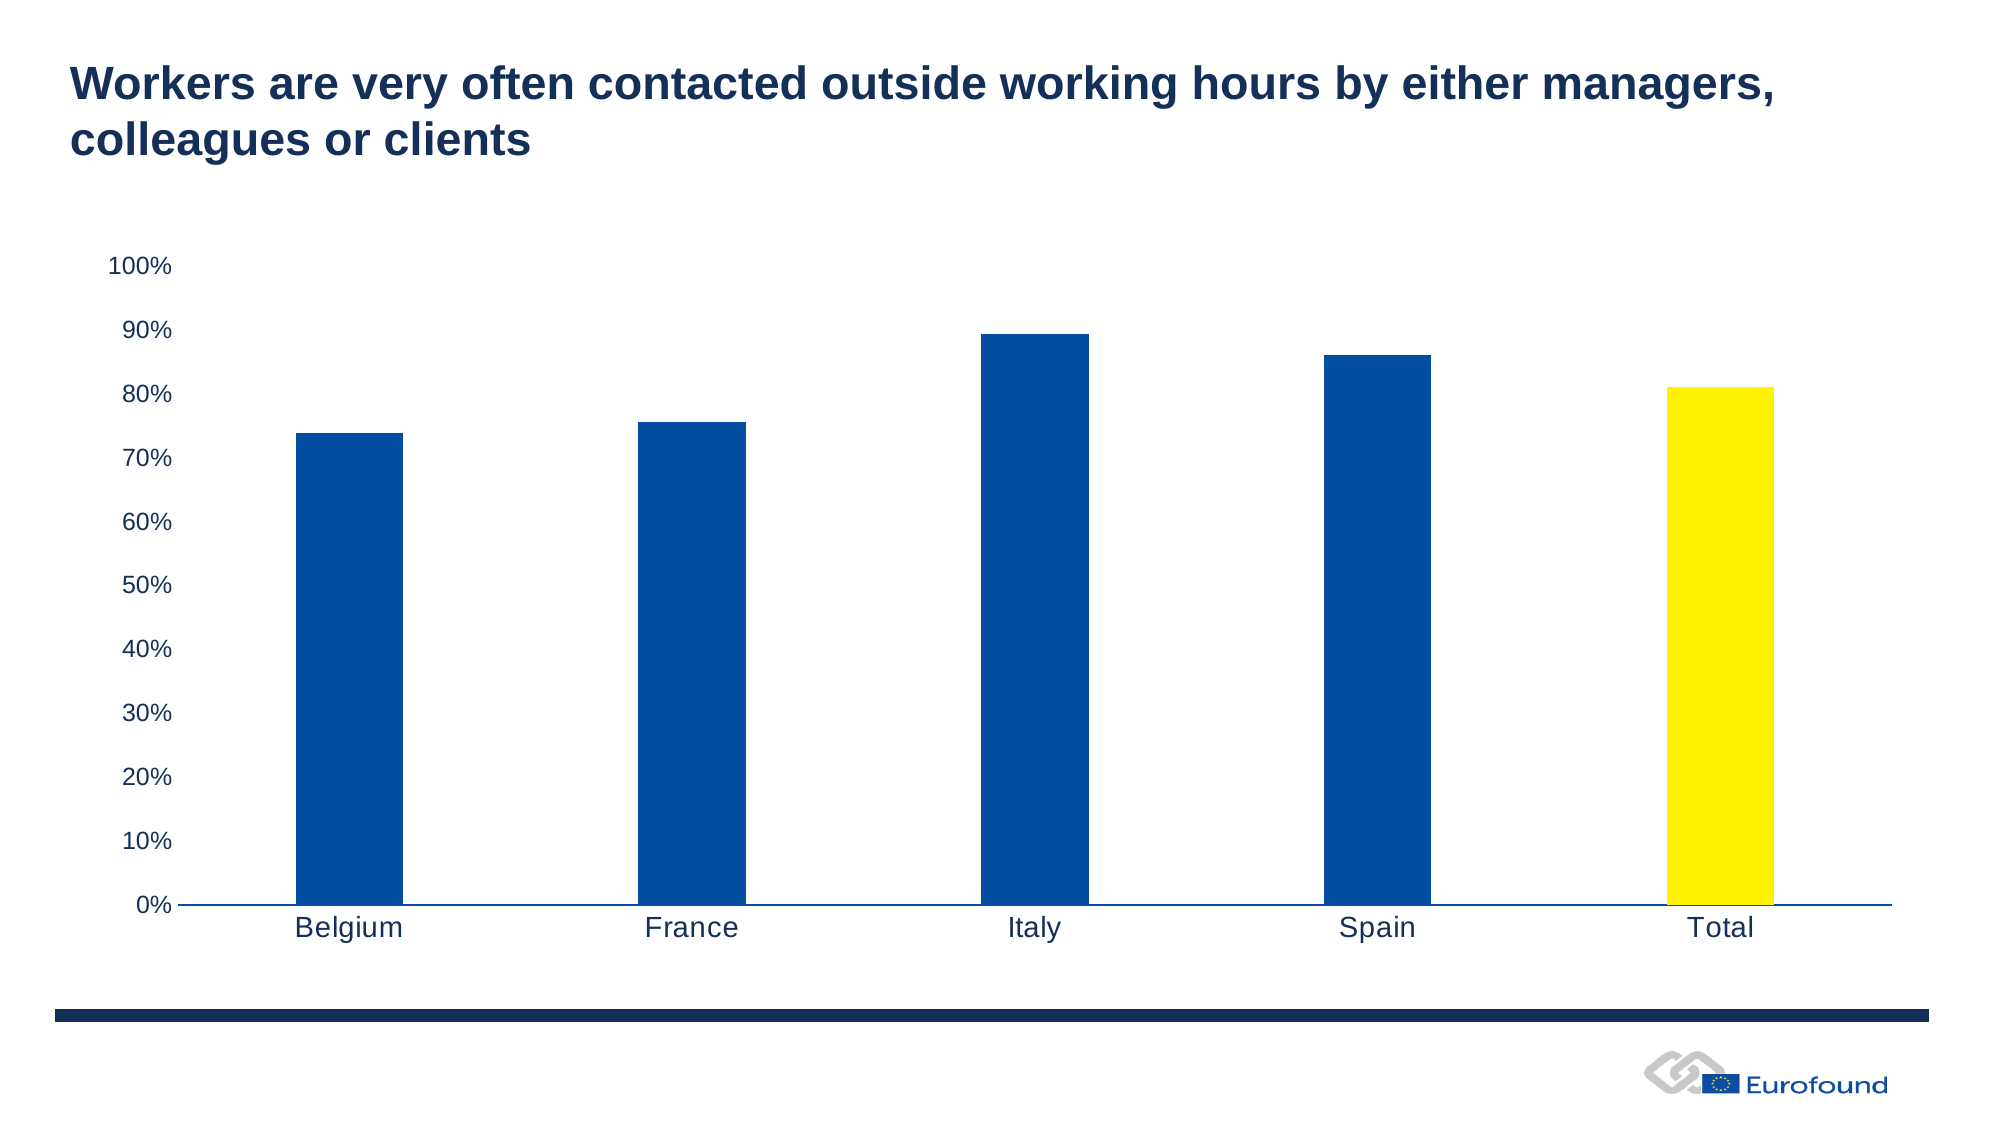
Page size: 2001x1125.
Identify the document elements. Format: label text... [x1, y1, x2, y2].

picture [1644, 1051, 1887, 1094]
title Workers are very often contacted outside working hours by either managers, colleagues or clients [55, 45, 1930, 173]
chart [70, 237, 1930, 959]
